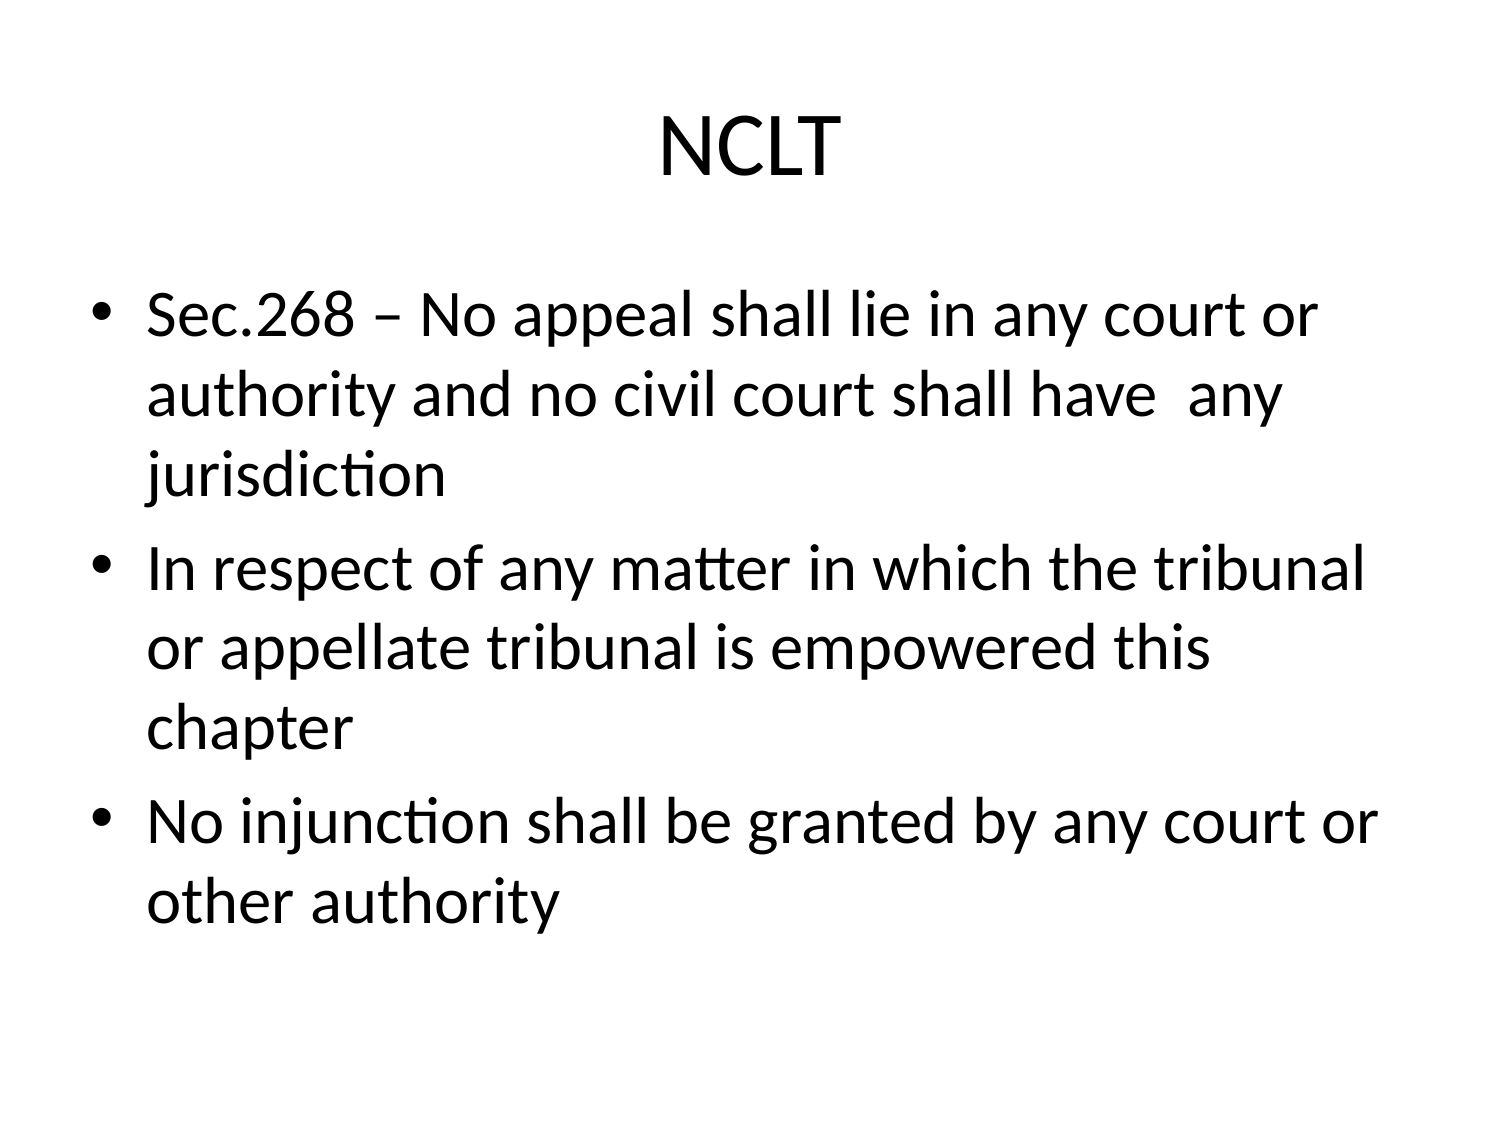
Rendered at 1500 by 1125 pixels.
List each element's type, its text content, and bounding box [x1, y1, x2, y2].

title NCLT [75, 45, 1425, 233]
list Sec.268 – No appeal shall lie in any court or authority and no civil court shall have any jurisdiction In respect of any matter in which the tribunal or appellate tribunal is empowered this chapter No injunction shall be granted by any court or other authority [75, 262, 1425, 1005]
